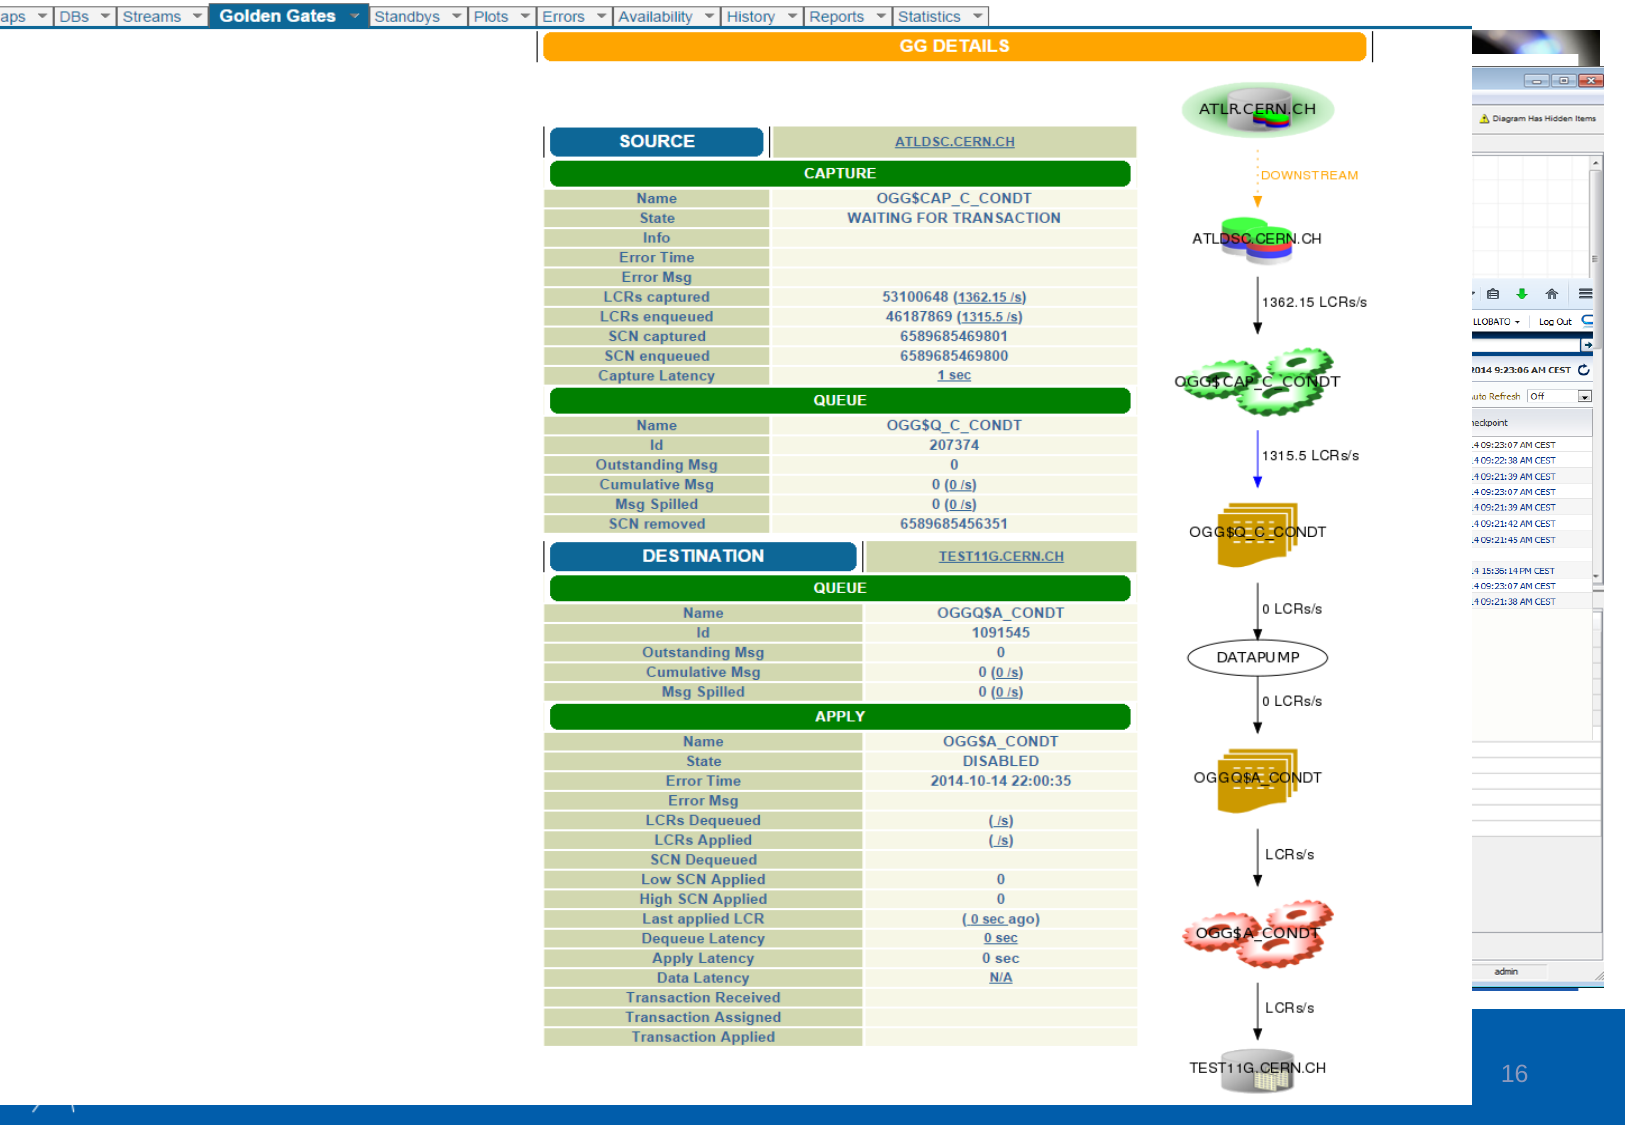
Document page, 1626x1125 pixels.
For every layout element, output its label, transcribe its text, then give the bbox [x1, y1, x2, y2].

picture [0, 0, 1472, 1105]
slide_number 16 [1484, 1042, 1544, 1103]
picture [1484, 278, 1593, 740]
picture [1484, 30, 1601, 58]
picture [1484, 66, 1605, 988]
